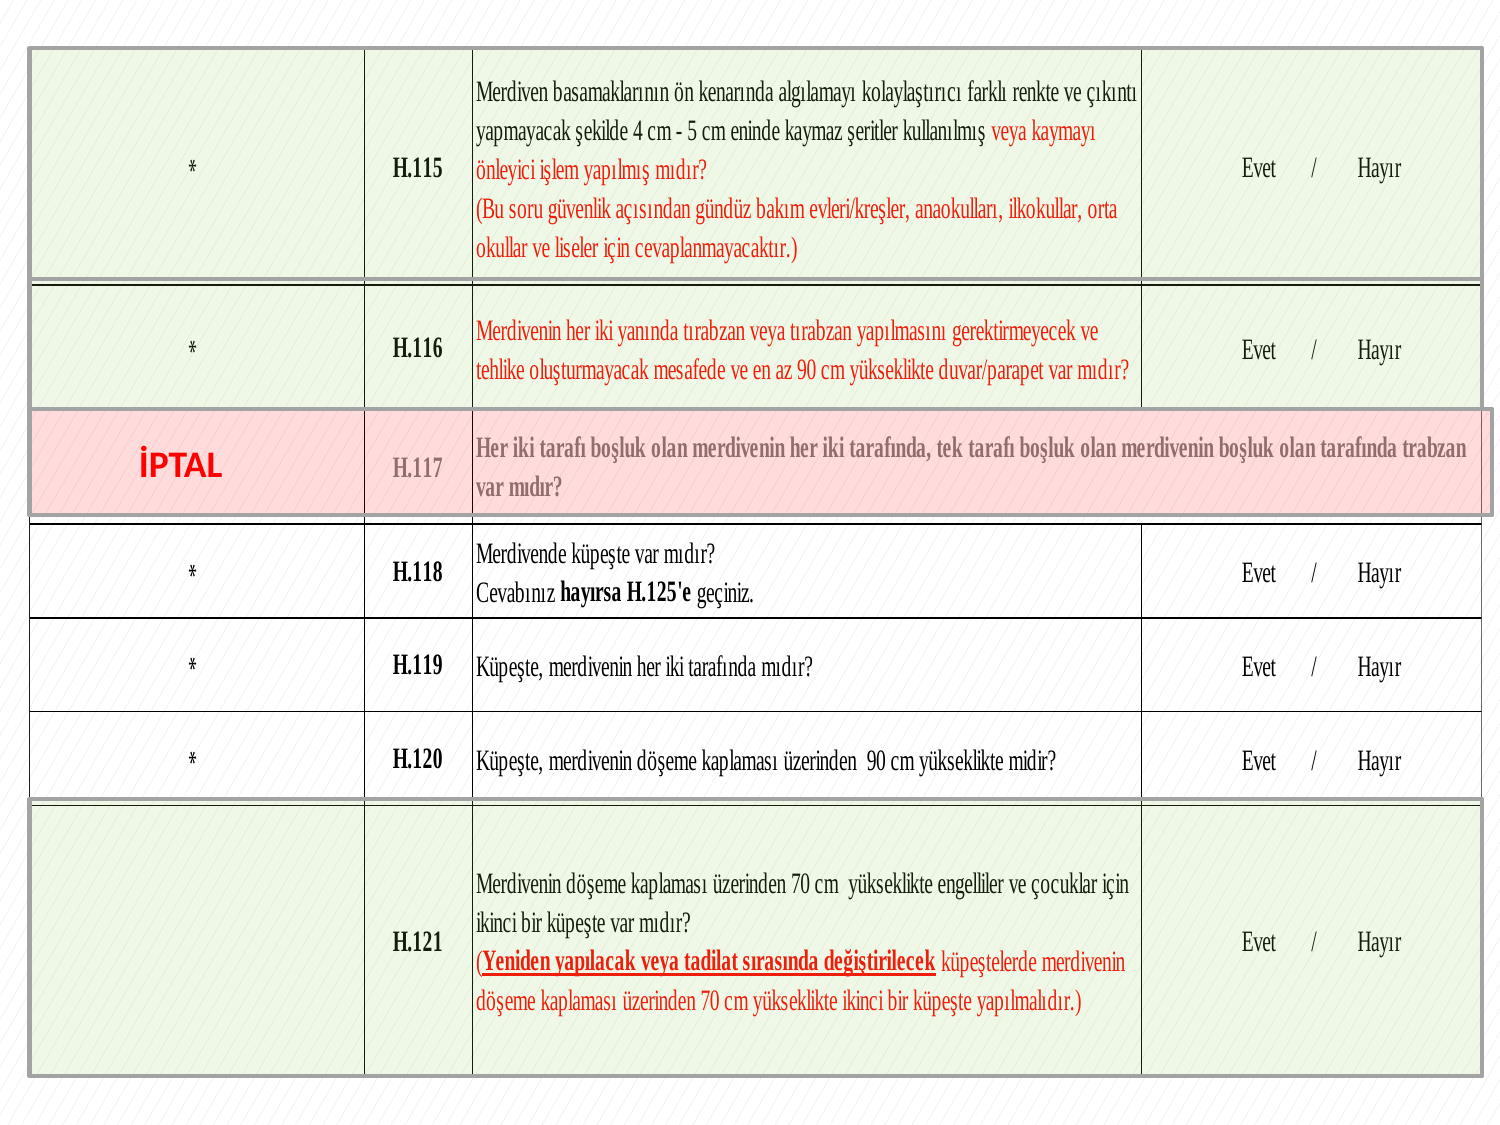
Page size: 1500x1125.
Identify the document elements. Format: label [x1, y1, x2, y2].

text_box [1487, 407, 1494, 517]
picture [29, 48, 1483, 1077]
